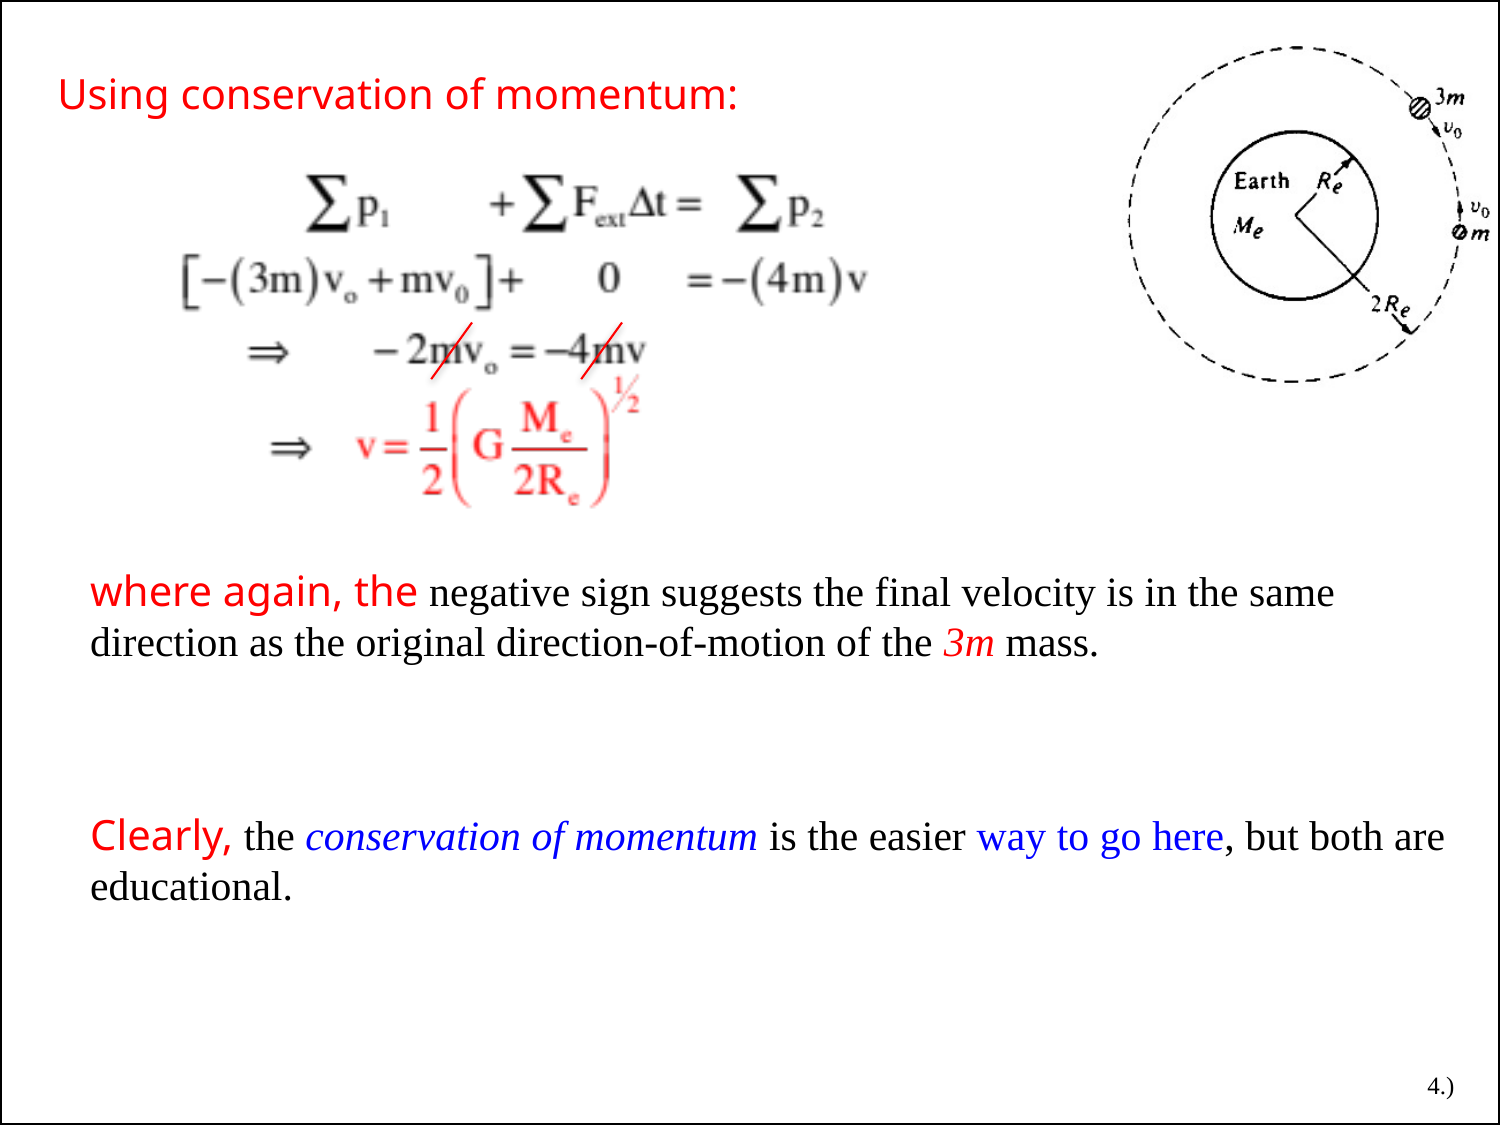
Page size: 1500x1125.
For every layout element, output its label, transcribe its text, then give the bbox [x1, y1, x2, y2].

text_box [431, 322, 473, 380]
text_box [178, 165, 872, 512]
text_box 4.) [1412, 1062, 1470, 1108]
picture [1122, 37, 1500, 391]
text_box [0, 0, 1500, 1125]
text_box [581, 322, 623, 380]
